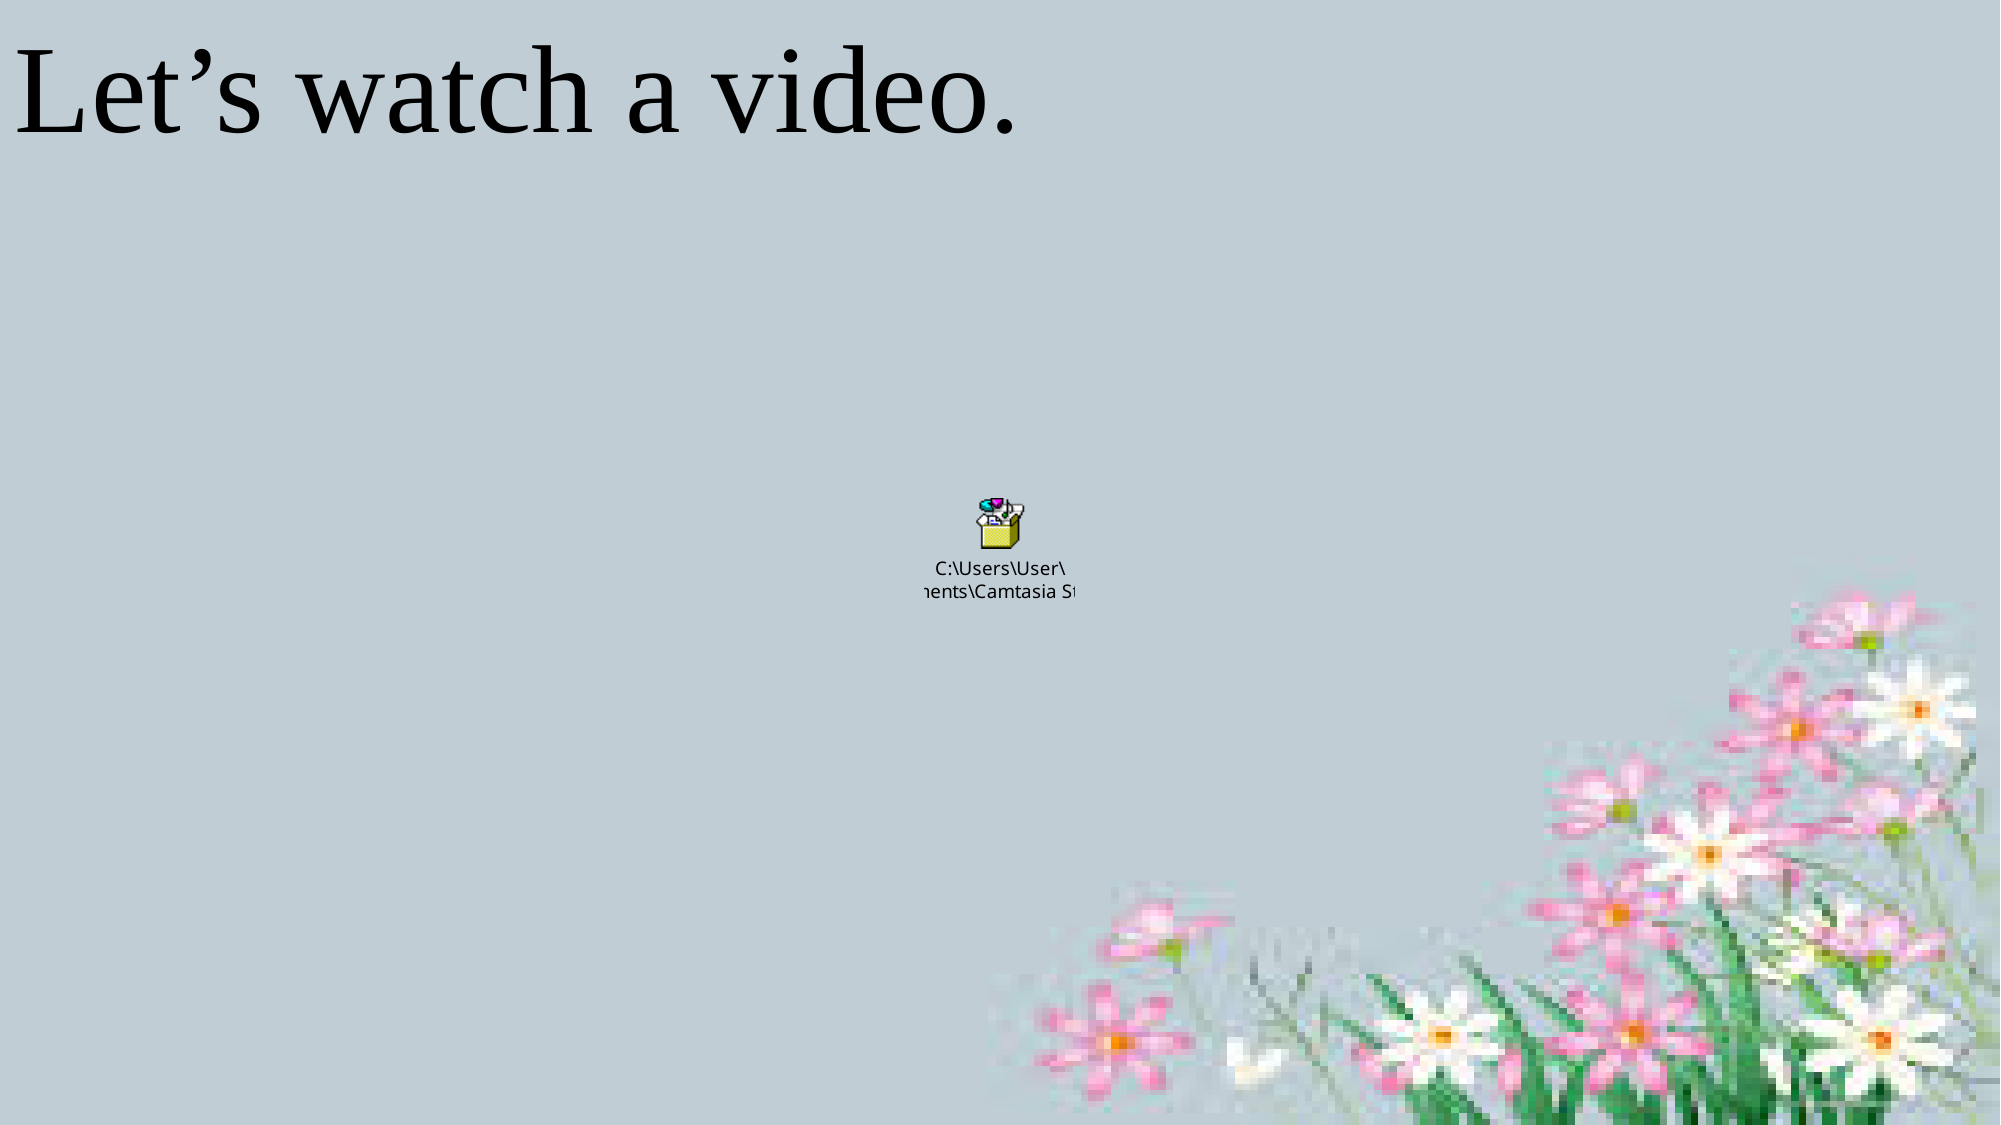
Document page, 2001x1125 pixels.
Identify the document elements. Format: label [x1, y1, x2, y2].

text_box [924, 498, 1075, 626]
picture [0, 0, 2000, 1125]
